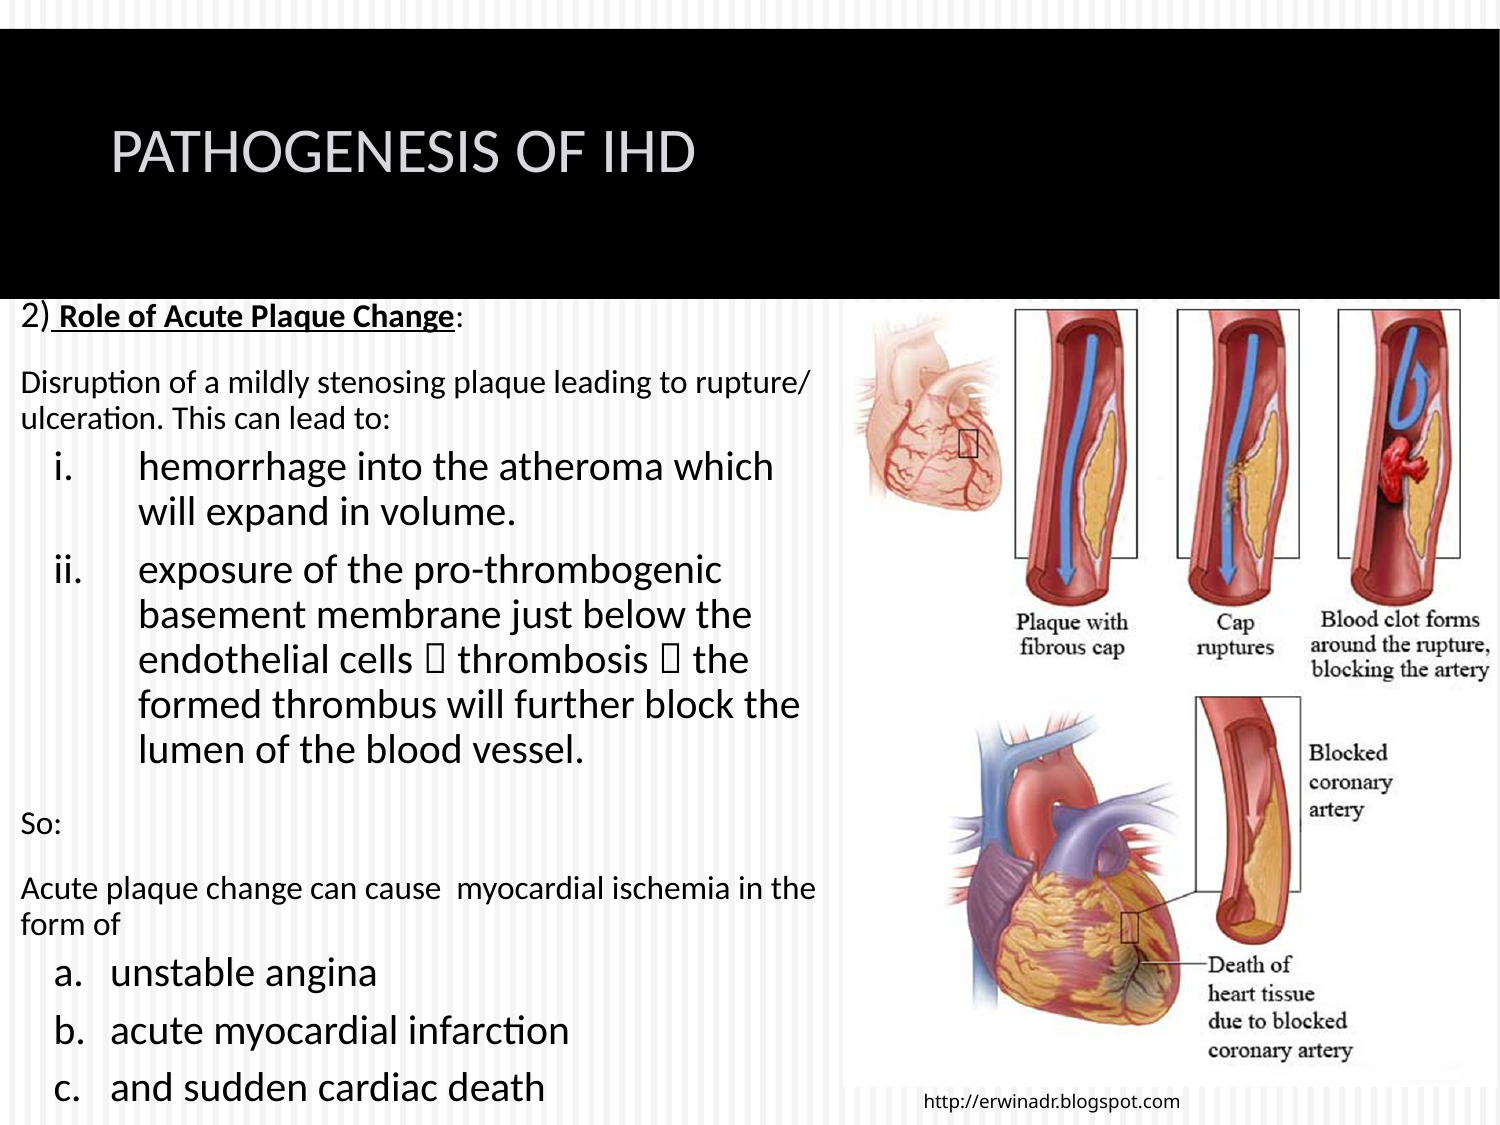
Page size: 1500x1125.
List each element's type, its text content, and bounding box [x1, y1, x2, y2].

picture [842, 302, 1497, 1088]
title Pathogenesis of IHD [95, 112, 1406, 193]
list 2) Role of Acute Plaque Change: Disruption of a mildly stenosing plaque leading to rupture/ ulceration. This can lead to: hemorrhage into the atheroma which will expand in volume. exposure of the pro-thrombogenic basement membrane just below the endothelial cells  thrombosis  the formed thrombus will further block the lumen of the blood vessel. So: Acute plaque change can cause myocardial ischemia in the form of unstable angina acute myocardial infarction and sudden cardiac death [5, 287, 844, 1125]
text_box http://erwinadr.blogspot.com [908, 1096, 1196, 1120]
